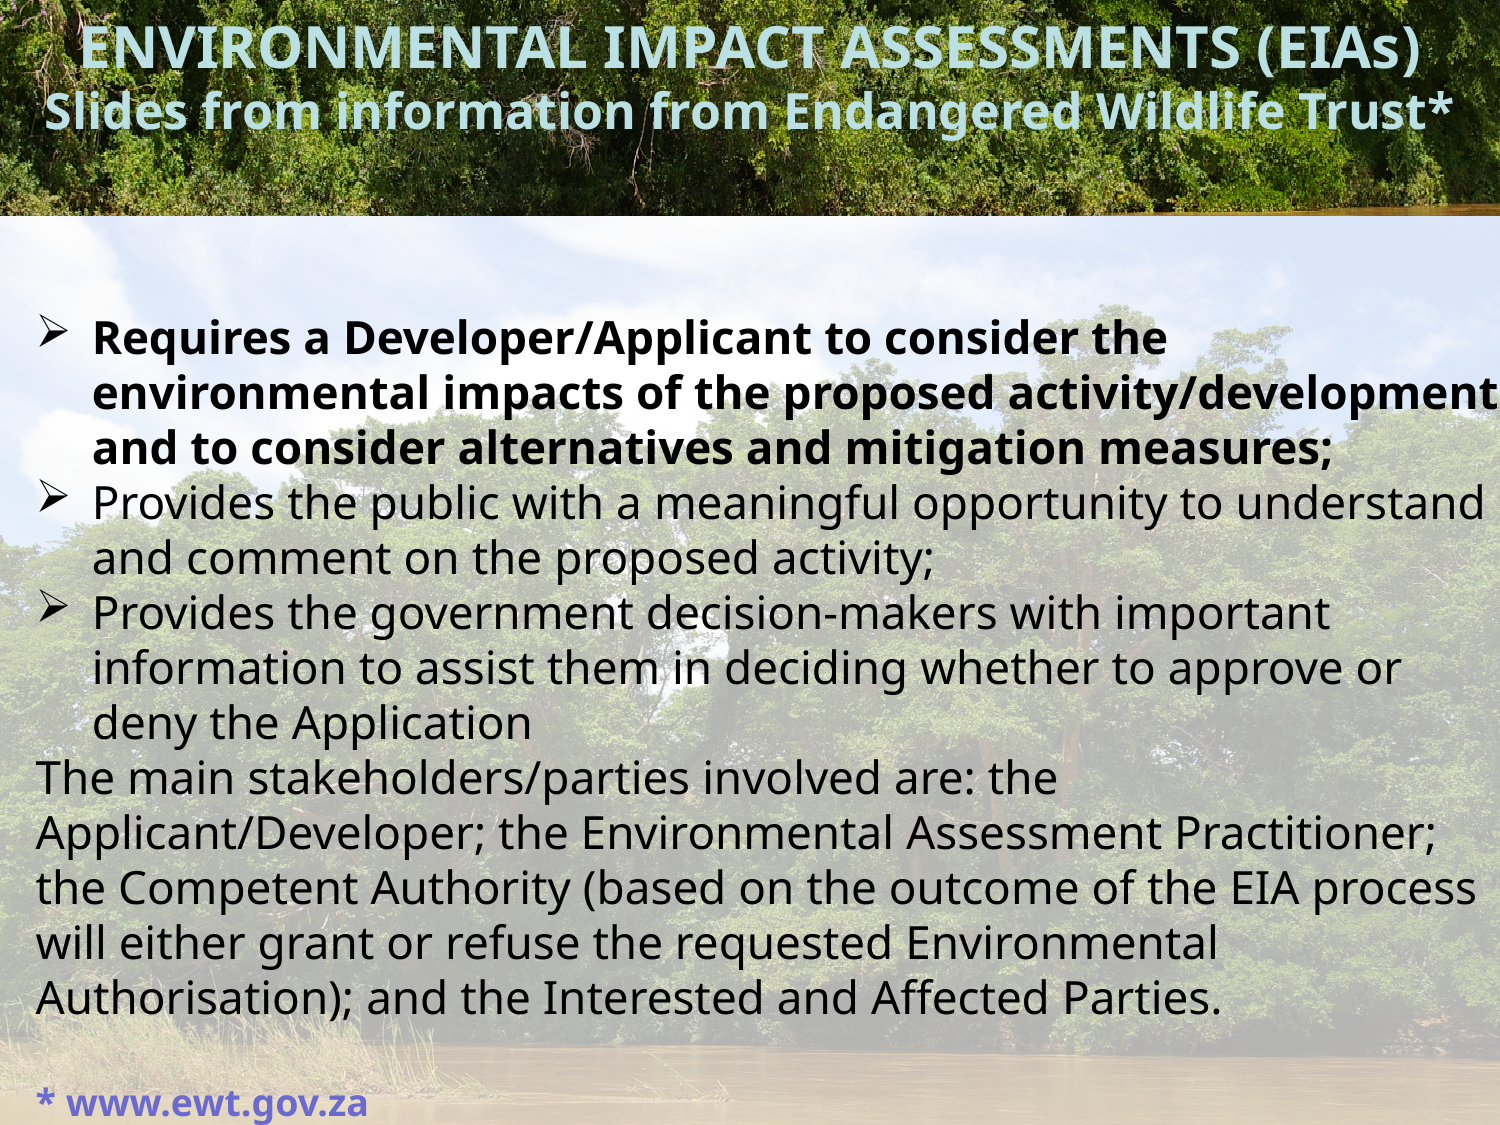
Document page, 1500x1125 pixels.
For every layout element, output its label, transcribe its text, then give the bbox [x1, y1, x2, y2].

text_box Requires a Developer/Applicant to consider the environmental impacts of the proposed activity/development and to consider alternatives and mitigation measures; Provides the public with a meaningful opportunity to understand and comment on the proposed activity; Provides the government decision-makers with important information to assist them in deciding whether to approve or deny the Application The main stakeholders/parties involved are: the Applicant/Developer; the Environmental Assessment Practitioner; the Competent Authority (based on the outcome of the EIA process will either grant or refuse the requested Environmental Authorisation); and the Interested and Affected Parties. * www.ewt.gov.za [20, 301, 1500, 1125]
picture [0, 0, 1500, 216]
text_box [0, 216, 1500, 1125]
